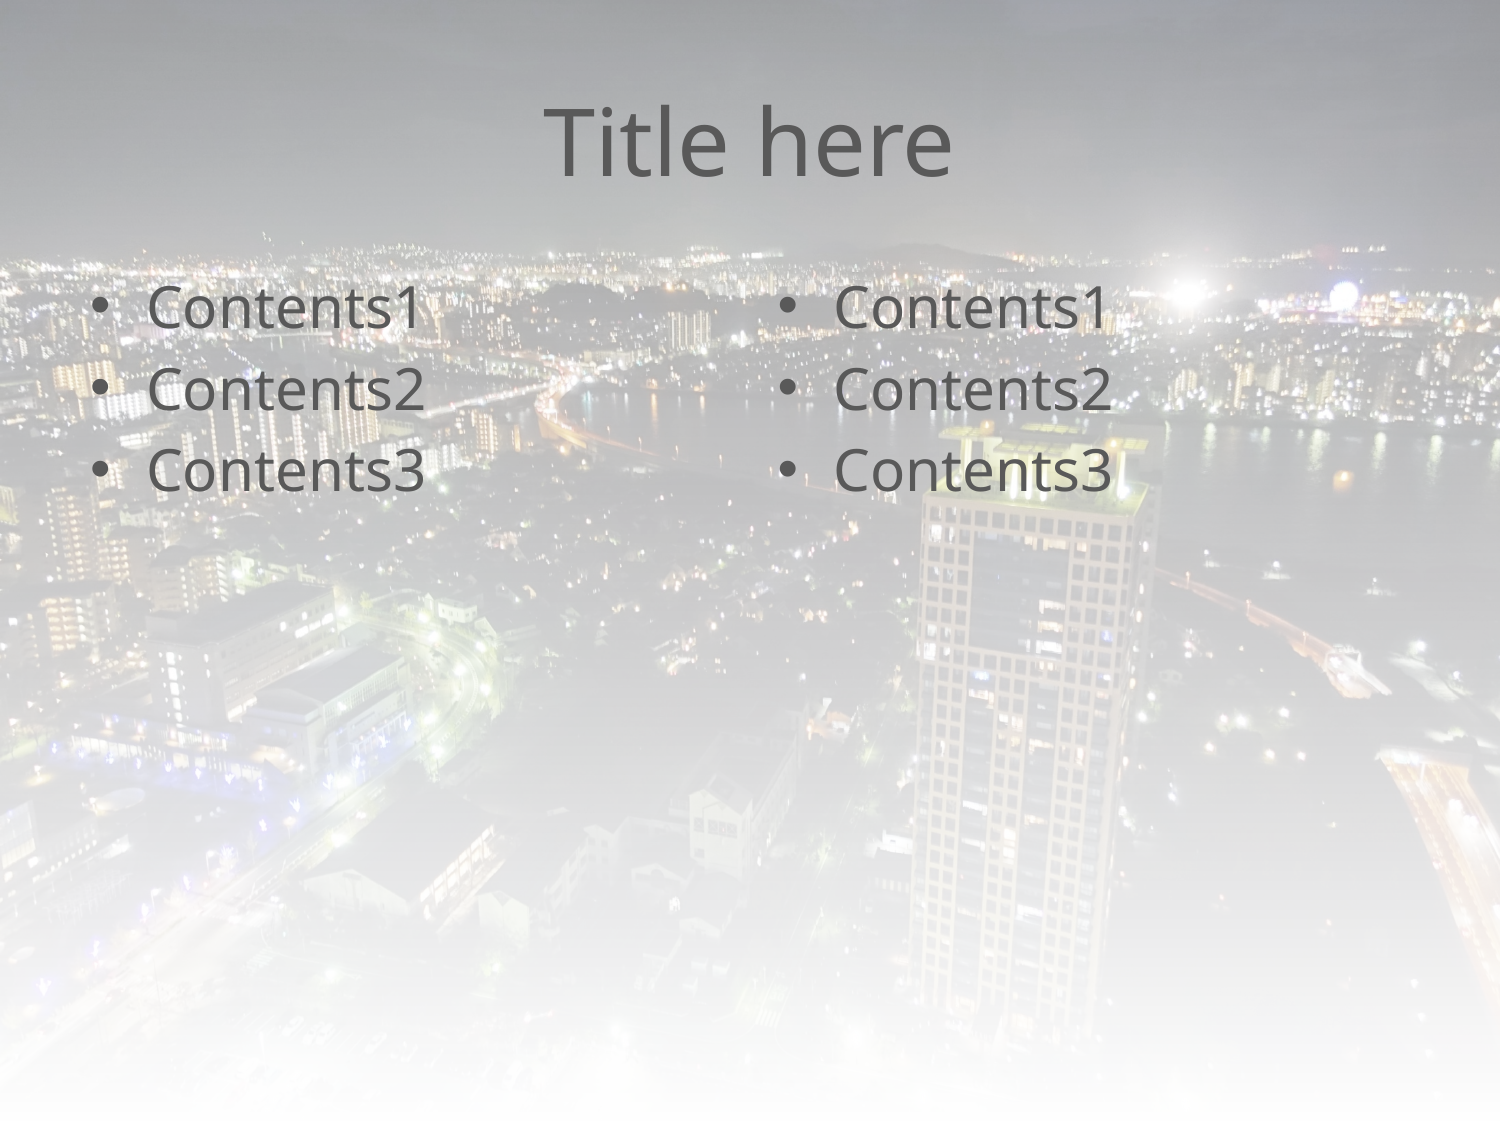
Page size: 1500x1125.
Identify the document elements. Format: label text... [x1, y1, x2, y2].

list Contents1 Contents2 Contents3 [762, 262, 1425, 1005]
list Contents1 Contents2 Contents3 [75, 262, 738, 1005]
text_box [0, 0, 1500, 1125]
title Title here [75, 45, 1425, 233]
